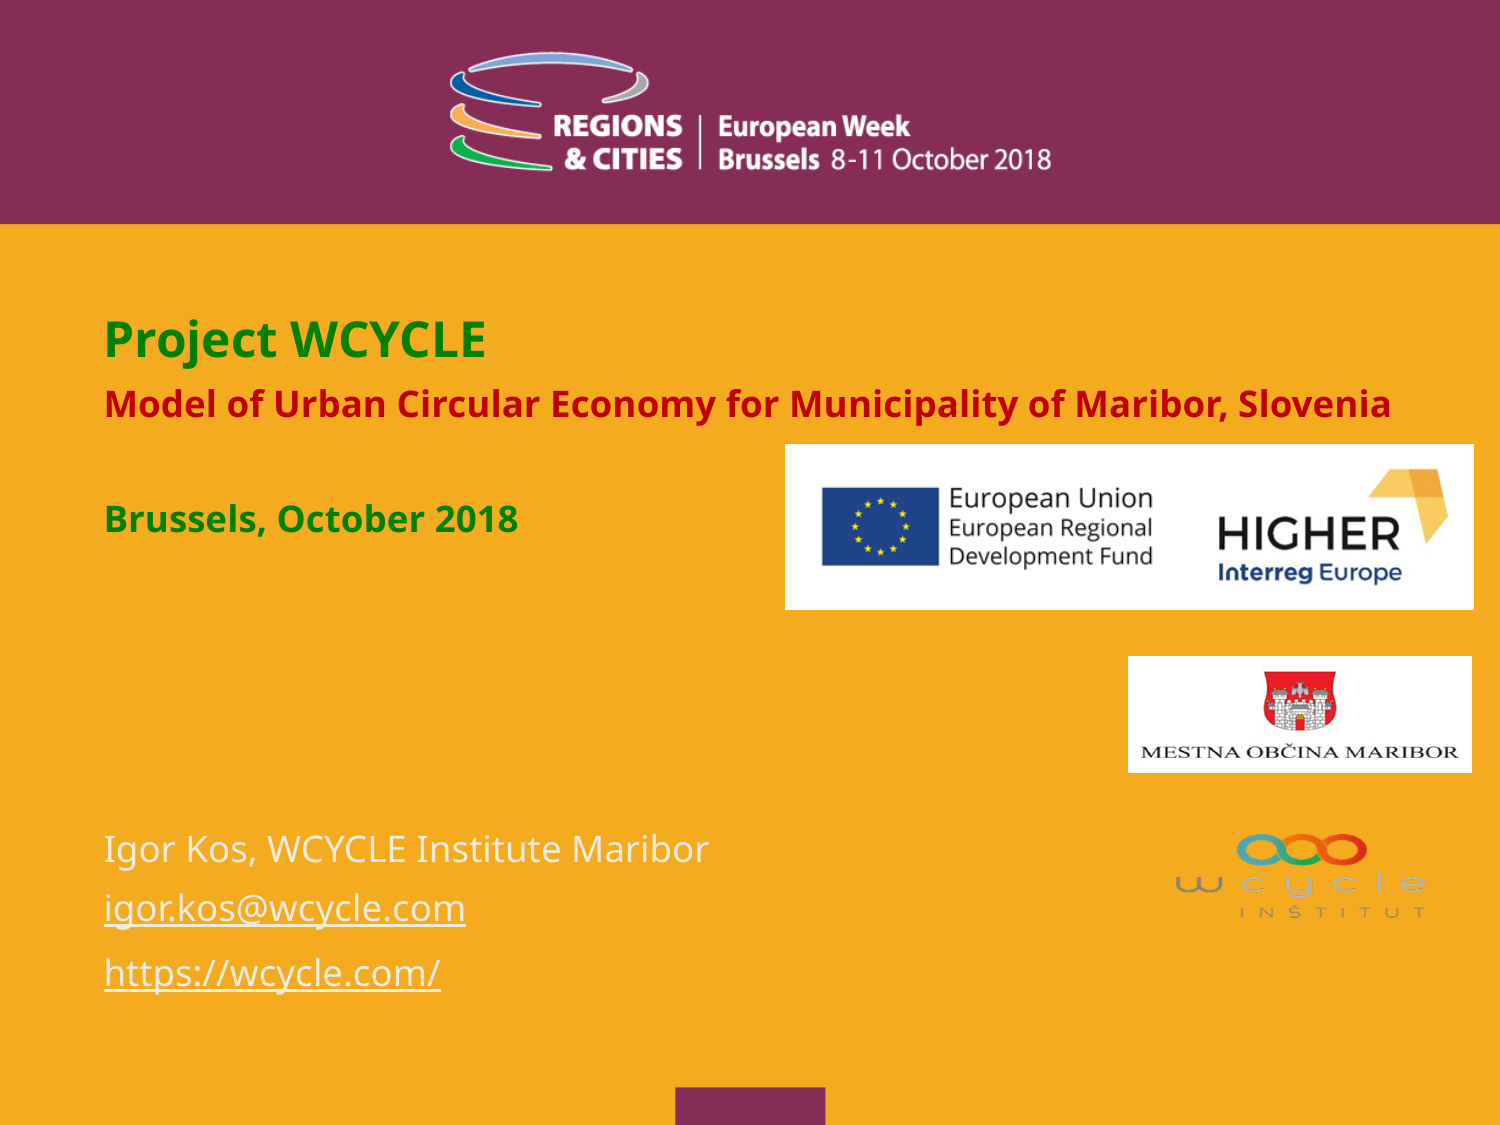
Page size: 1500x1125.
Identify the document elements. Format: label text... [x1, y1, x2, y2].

picture [0, 0, 1500, 1125]
subtitle Project WCYCLE Model of Urban Circular Economy for Municipality of Maribor, Slovenia Brussels, October 2018 Igor Kos, WCYCLE Institute Maribor igor.kos@wcycle.com https://wcycle.com/ [88, 267, 1424, 1024]
